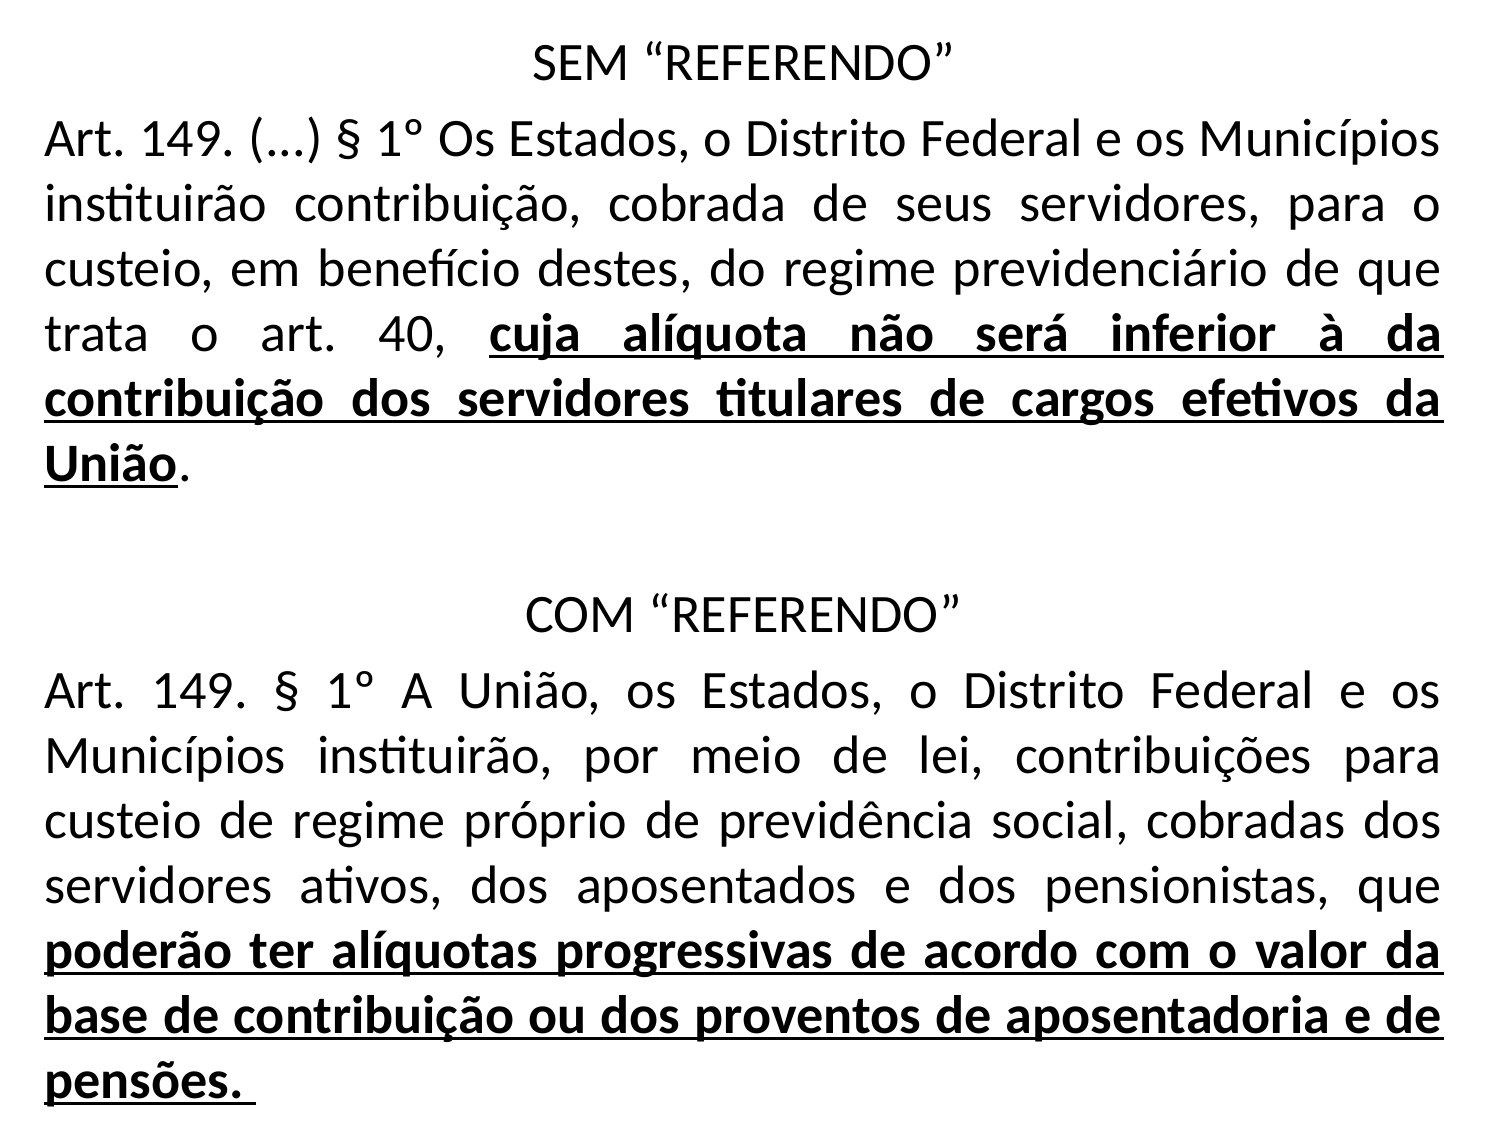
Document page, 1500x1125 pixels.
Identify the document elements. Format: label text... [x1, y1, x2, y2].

list SEM “REFERENDO” Art. 149. (...) § 1º Os Estados, o Distrito Federal e os Municípios instituirão contribuição, cobrada de seus servidores, para o custeio, em benefício destes, do regime previdenciário de que trata o art. 40, cuja alíquota não será inferior à da contribuição dos servidores titulares de cargos efetivos da União. COM “REFERENDO” Art. 149. § 1º A União, os Estados, o Distrito Federal e os Municípios instituirão, por meio de lei, contribuições para custeio de regime próprio de previdência social, cobradas dos servidores ativos, dos aposentados e dos pensionistas, que poderão ter alíquotas progressivas de acordo com o valor da base de contribuição ou dos proventos de aposentadoria e de pensões. [29, 19, 1459, 1059]
